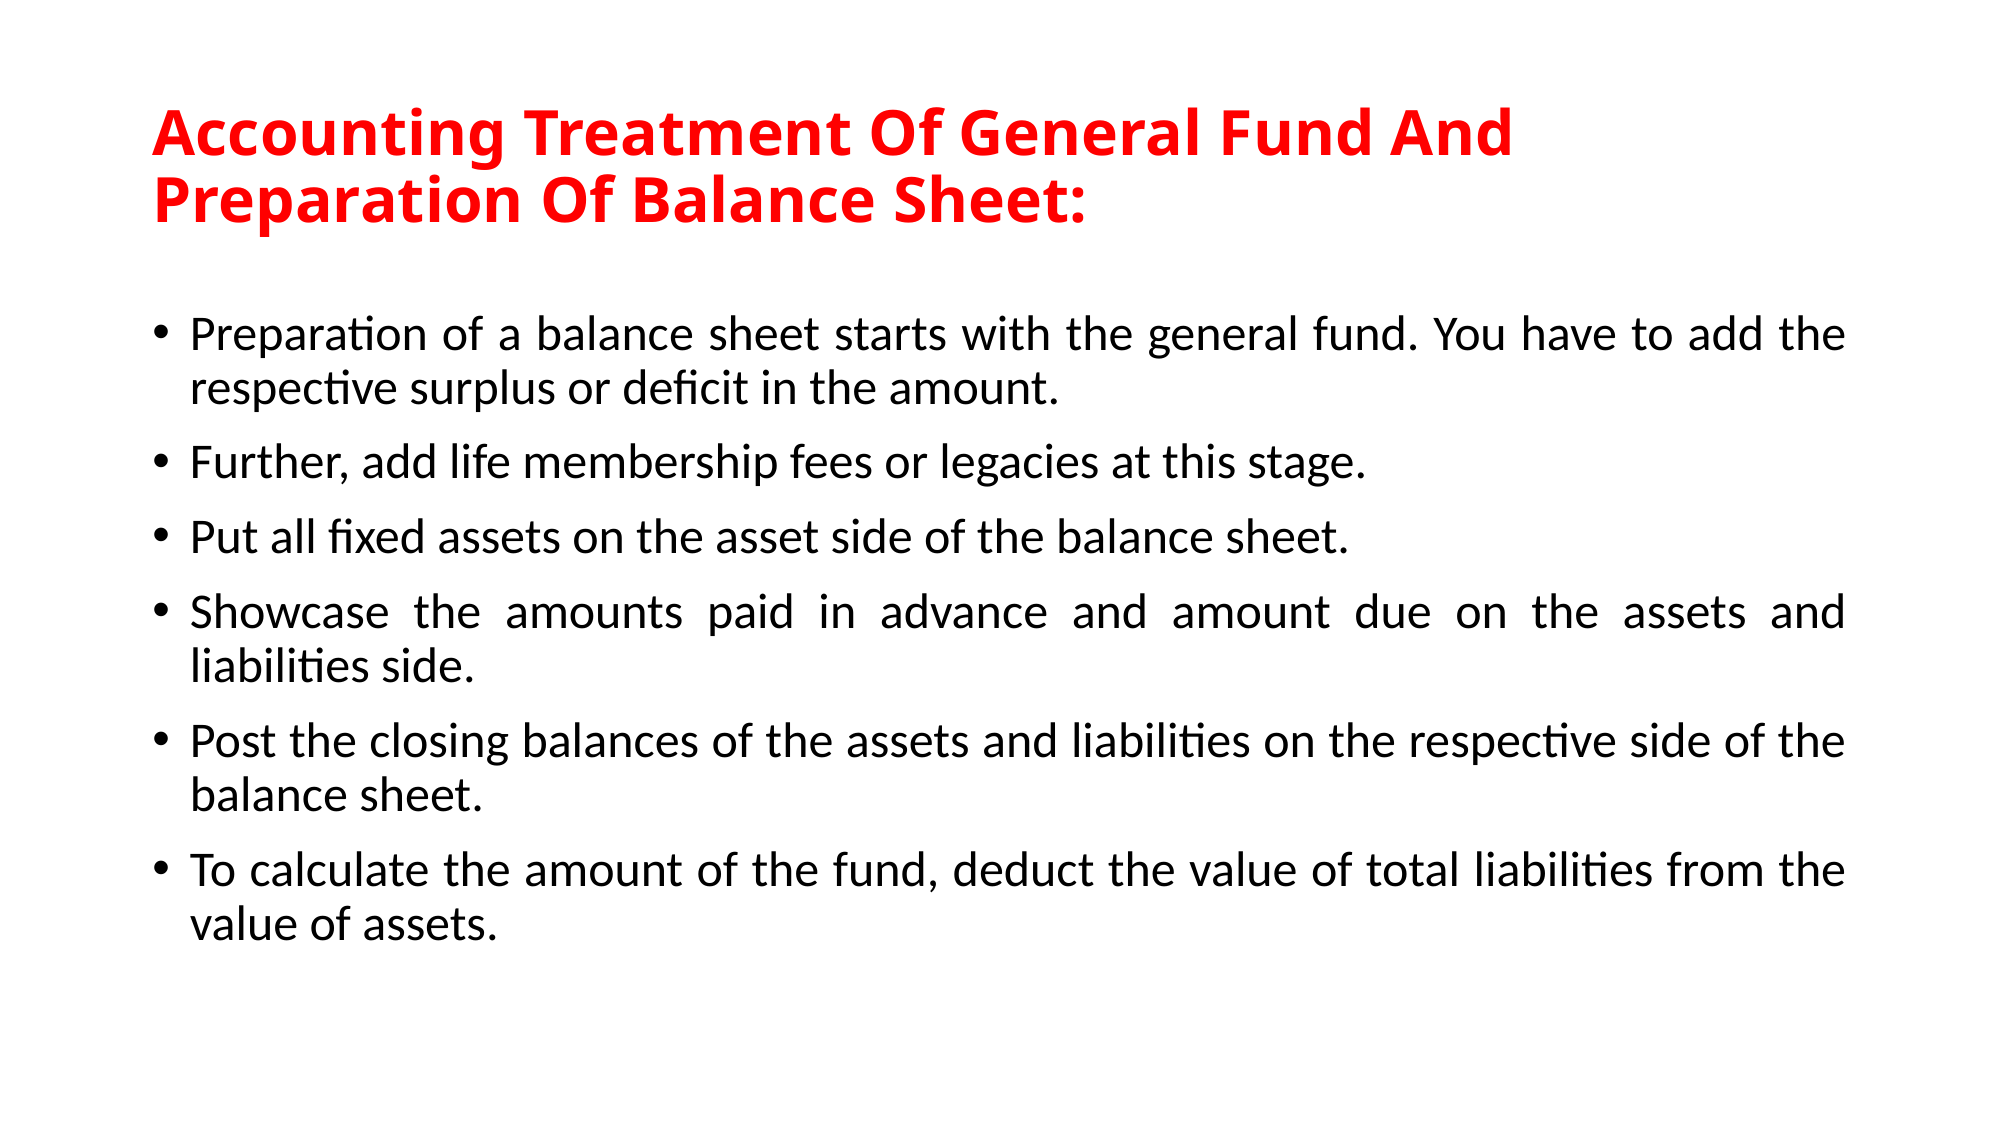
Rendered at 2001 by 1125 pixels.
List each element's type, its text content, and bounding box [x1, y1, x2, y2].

list Preparation of a balance sheet starts with the general fund. You have to add the respective surplus or deficit in the amount. Further, add life membership fees or legacies at this stage. Put all fixed assets on the asset side of the balance sheet. Showcase the amounts paid in advance and amount due on the assets and liabilities side. Post the closing balances of the assets and liabilities on the respective side of the balance sheet. To calculate the amount of the fund, deduct the value of total liabilities from the value of assets. [137, 299, 1863, 1014]
title Accounting Treatment Of General Fund And Preparation Of Balance Sheet: [137, 59, 1863, 278]
